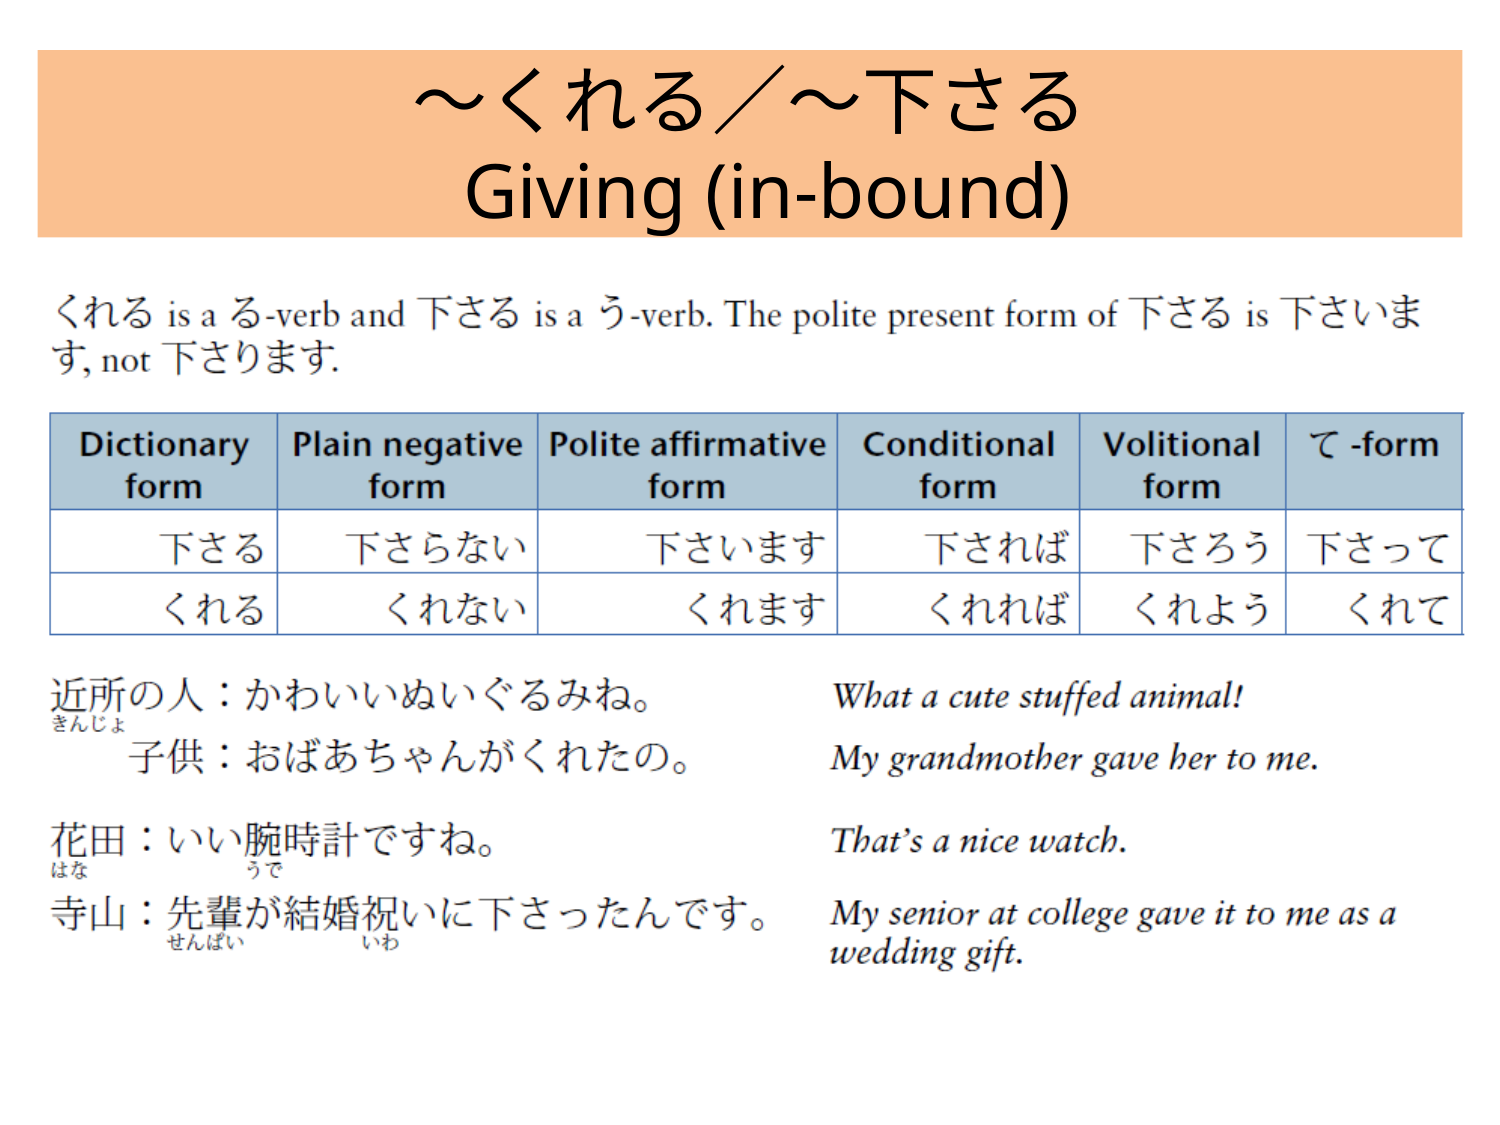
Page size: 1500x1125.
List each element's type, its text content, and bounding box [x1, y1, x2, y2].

picture [24, 274, 1476, 986]
title ～くれる／～下さる Giving (in-bound) [37, 50, 1463, 238]
